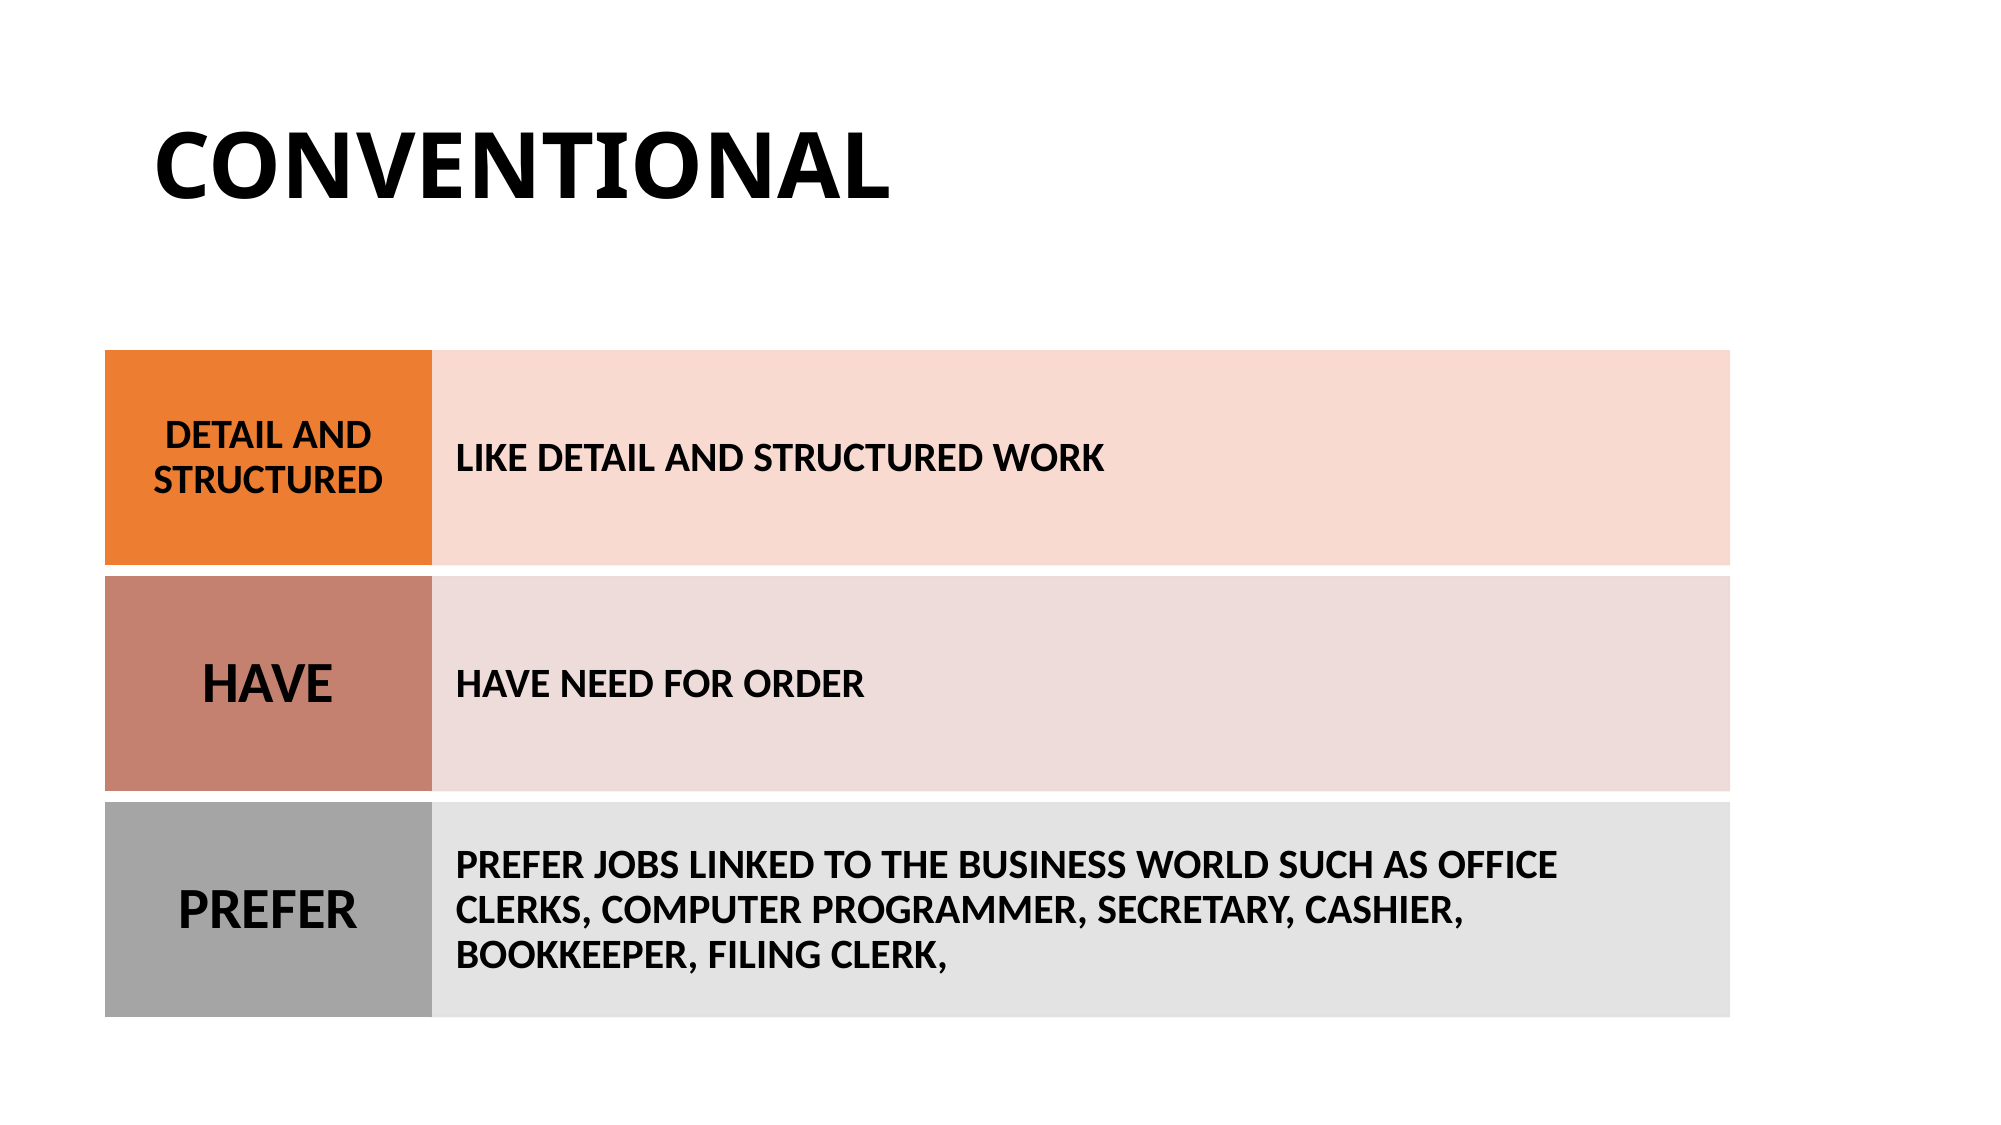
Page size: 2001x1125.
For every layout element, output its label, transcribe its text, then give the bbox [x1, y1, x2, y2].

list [105, 350, 1730, 1017]
title CONVENTIONAL [137, 59, 1863, 278]
